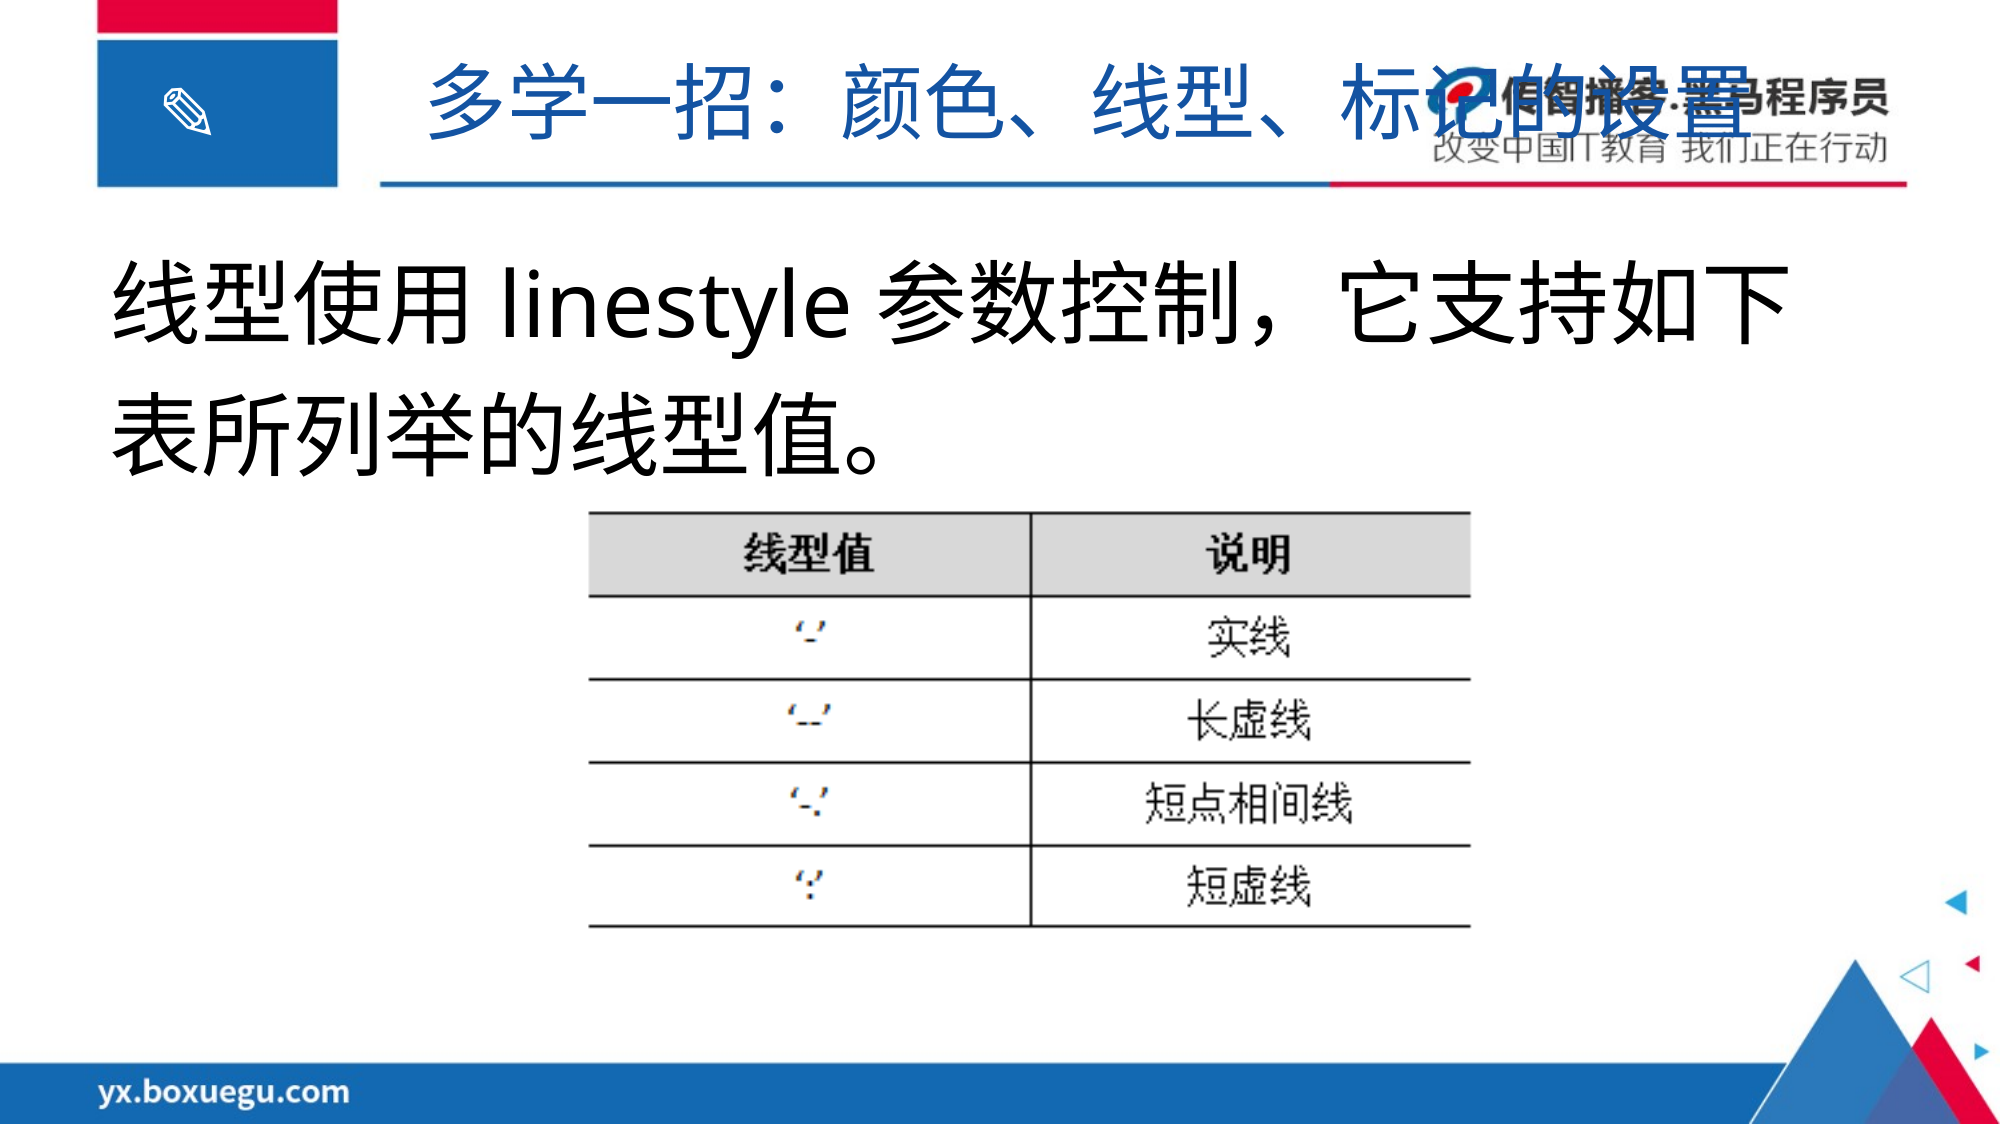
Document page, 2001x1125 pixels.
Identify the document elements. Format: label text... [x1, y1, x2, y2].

text_box 多学一招：颜色、线型、标记的设置 [409, 43, 1783, 158]
text_box 线型使用linestyle参数控制，它支持如下表所列举的线型值。 [94, 216, 1898, 496]
picture [0, 0, 2000, 1124]
